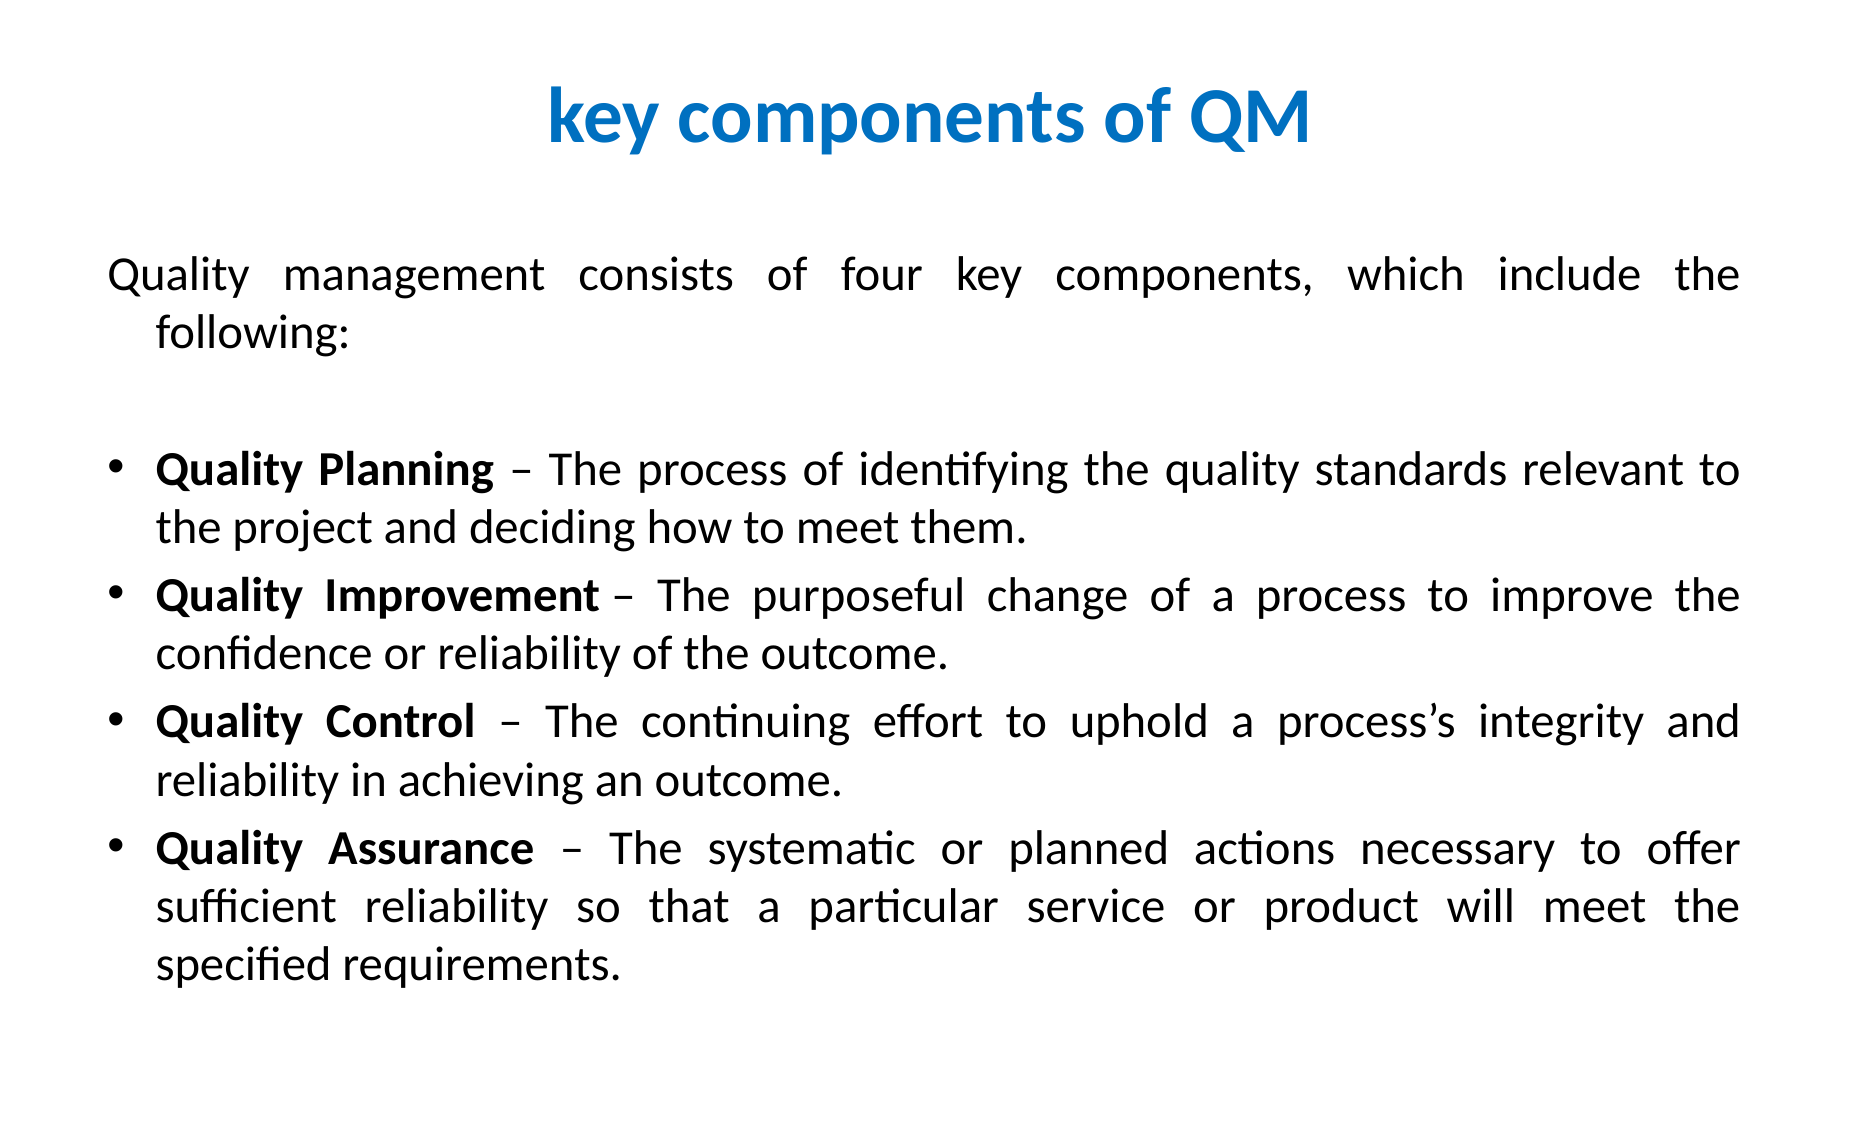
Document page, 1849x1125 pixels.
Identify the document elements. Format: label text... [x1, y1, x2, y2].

title key components of QM [127, 45, 1733, 176]
list Quality management consists of four key components, which include the following: Quality Planning – The process of identifying the quality standards relevant to the project and deciding how to meet them. Quality Improvement – The purposeful change of a process to improve the confidence or reliability of the outcome. Quality Control – The continuing effort to uphold a process’s integrity and reliability in achieving an outcome. Quality Assurance – The systematic or planned actions necessary to offer sufficient reliability so that a particular service or product will meet the specified requirements. [92, 234, 1757, 1005]
